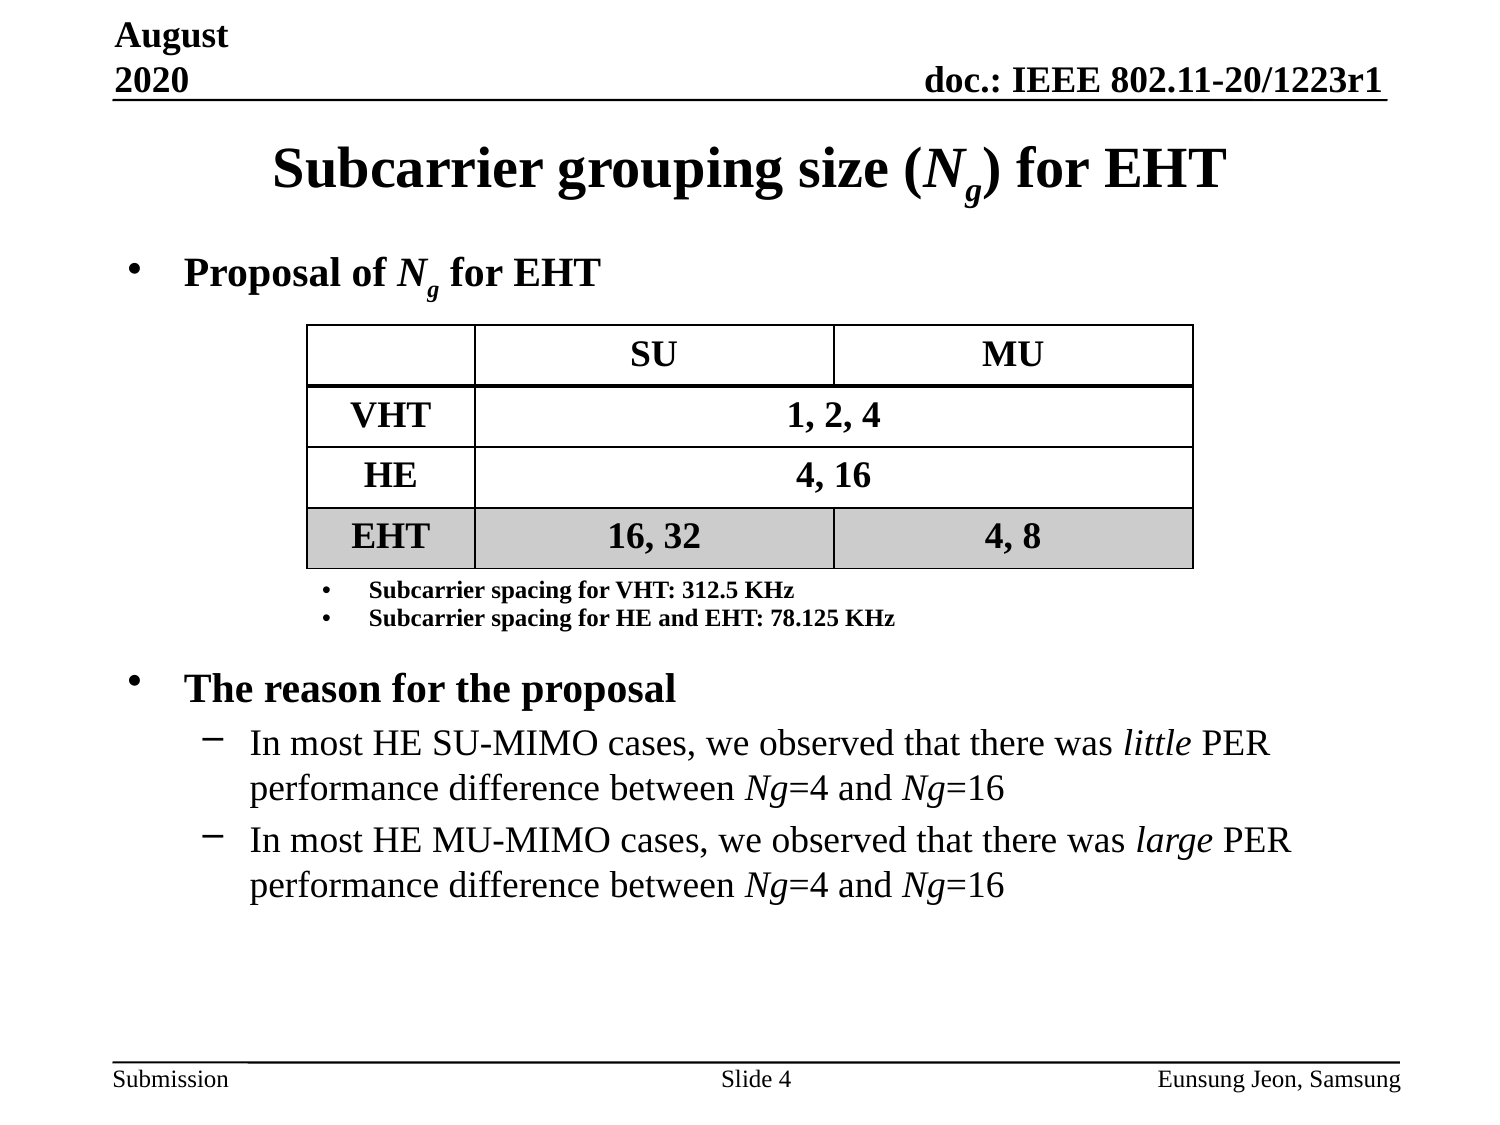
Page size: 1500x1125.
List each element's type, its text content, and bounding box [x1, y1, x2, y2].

table_cell EHT [308, 509, 474, 568]
slide_number Slide 4 [712, 1061, 800, 1093]
table_cell 1, 2, 4 [476, 388, 1192, 446]
table_cell 4, 16 [476, 448, 1192, 507]
table_header [308, 326, 474, 384]
table_cell Subcarrier spacing for VHT: 312.5 KHz Subcarrier spacing for HE and EHT: 78.125 KHz [307, 569, 1193, 639]
list Proposal of Ng for EHT The reason for the proposal In most HE SU-MIMO cases, we observed that there was little PER performance difference between Ng=4 and Ng=16 In most HE MU-MIMO cases, we observed that there was large PER performance difference between Ng=4 and Ng=16 [112, 237, 1388, 1001]
table_header SU [476, 326, 833, 384]
title Subcarrier grouping size (Ng) for EHT [112, 112, 1388, 226]
table_cell 16, 32 [476, 509, 833, 568]
table_header MU [835, 326, 1192, 384]
footer Eunsung Jeon, Samsung [1155, 1061, 1402, 1093]
table_cell HE [308, 448, 474, 507]
table_cell VHT [308, 388, 474, 446]
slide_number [114, 54, 309, 101]
table_cell 4, 8 [835, 509, 1192, 568]
